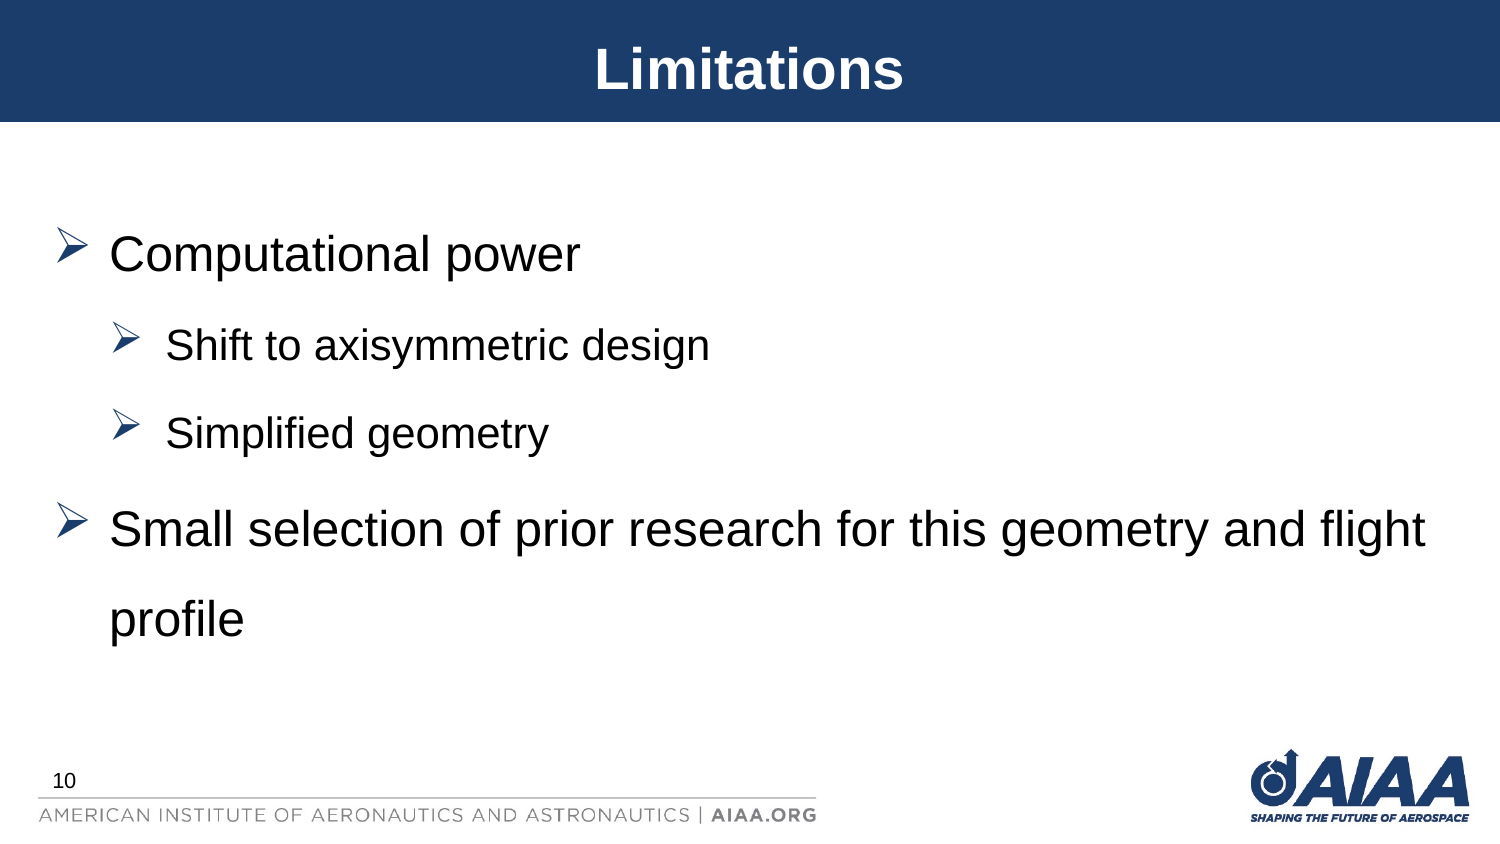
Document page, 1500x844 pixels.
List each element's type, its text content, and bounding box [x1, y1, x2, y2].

picture [0, 122, 1500, 844]
title Limitations [37, 23, 1463, 109]
slide_number 10 [37, 759, 188, 788]
list Computational power Shift to axisymmetric design Simplified geometry Small selection of prior research for this geometry and flight profile [37, 184, 1464, 737]
